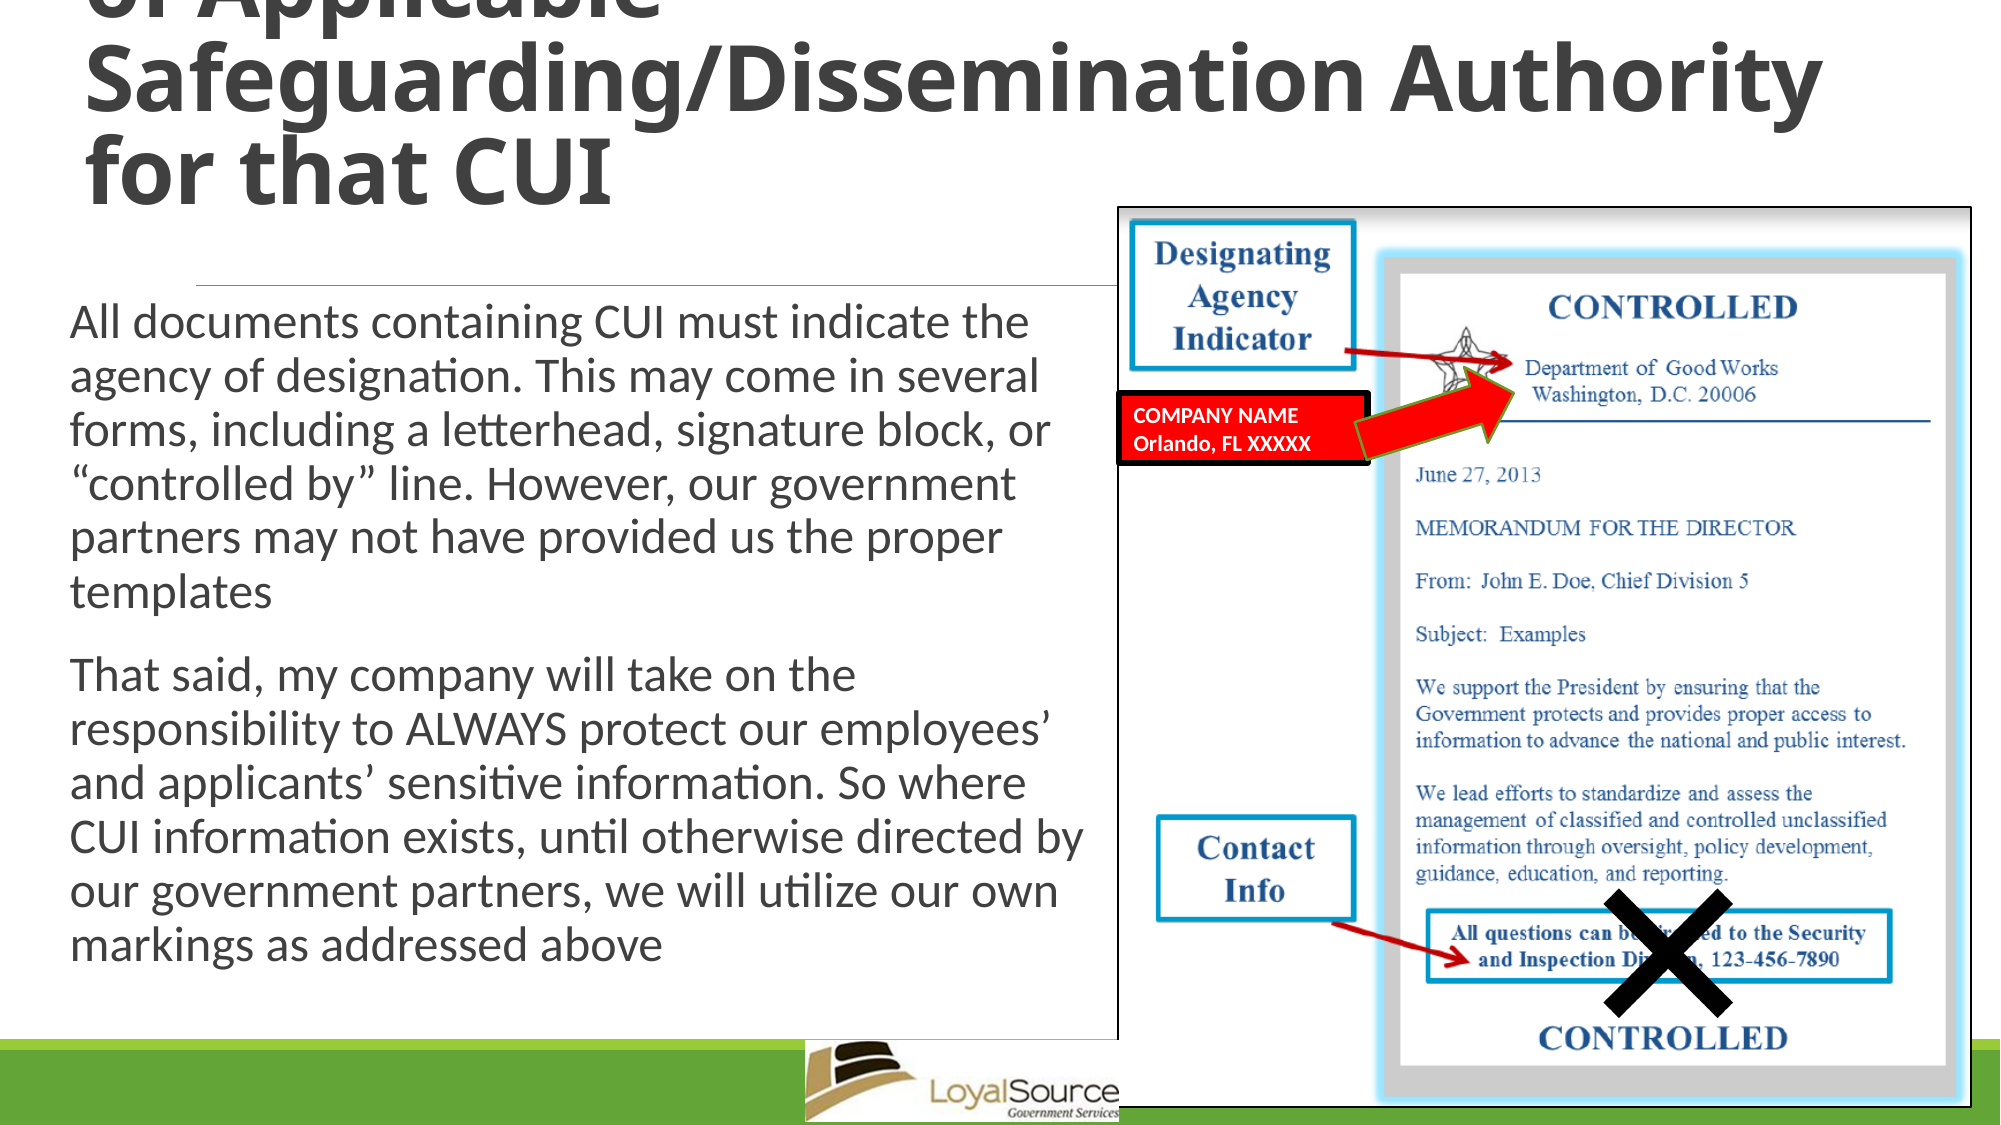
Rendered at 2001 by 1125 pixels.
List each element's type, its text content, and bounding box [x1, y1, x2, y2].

list All documents containing CUI must indicate the agency of designation. This may come in several forms, including a letterhead, signature block, or “controlled by” line. However, our government partners may not have provided us the proper templates That said, my company will take on the responsibility to ALWAYS protect our employees’ and applicants’ sensitive information. So where CUI information exists, until otherwise directed by our government partners, we will utilize our own markings as addressed above [69, 287, 1089, 994]
title Identification of CUI Designated Agency of Applicable Safeguarding/Dissemination Authority for that CUI [69, 0, 1983, 231]
picture [805, 207, 1971, 1123]
